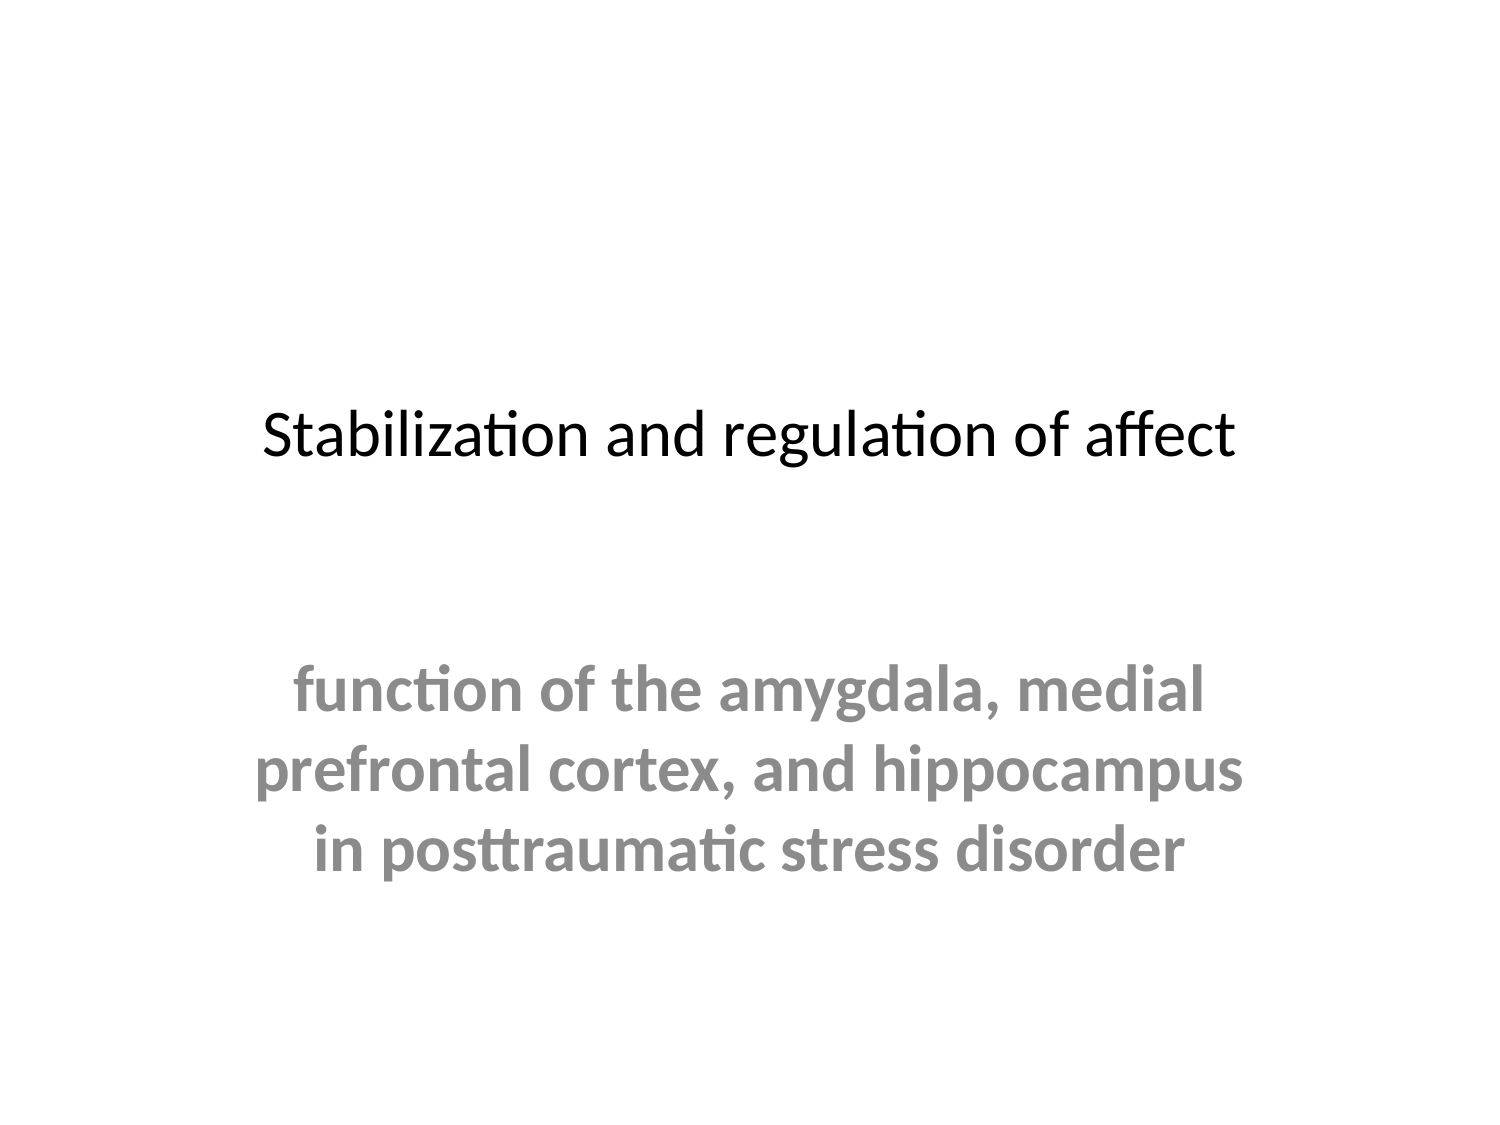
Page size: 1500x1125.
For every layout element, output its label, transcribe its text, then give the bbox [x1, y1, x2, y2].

subtitle function of the amygdala, medial prefrontal cortex, and hippocampus in posttraumatic stress disorder [225, 637, 1275, 925]
title Stabilization and regulation of affect [112, 349, 1388, 591]
